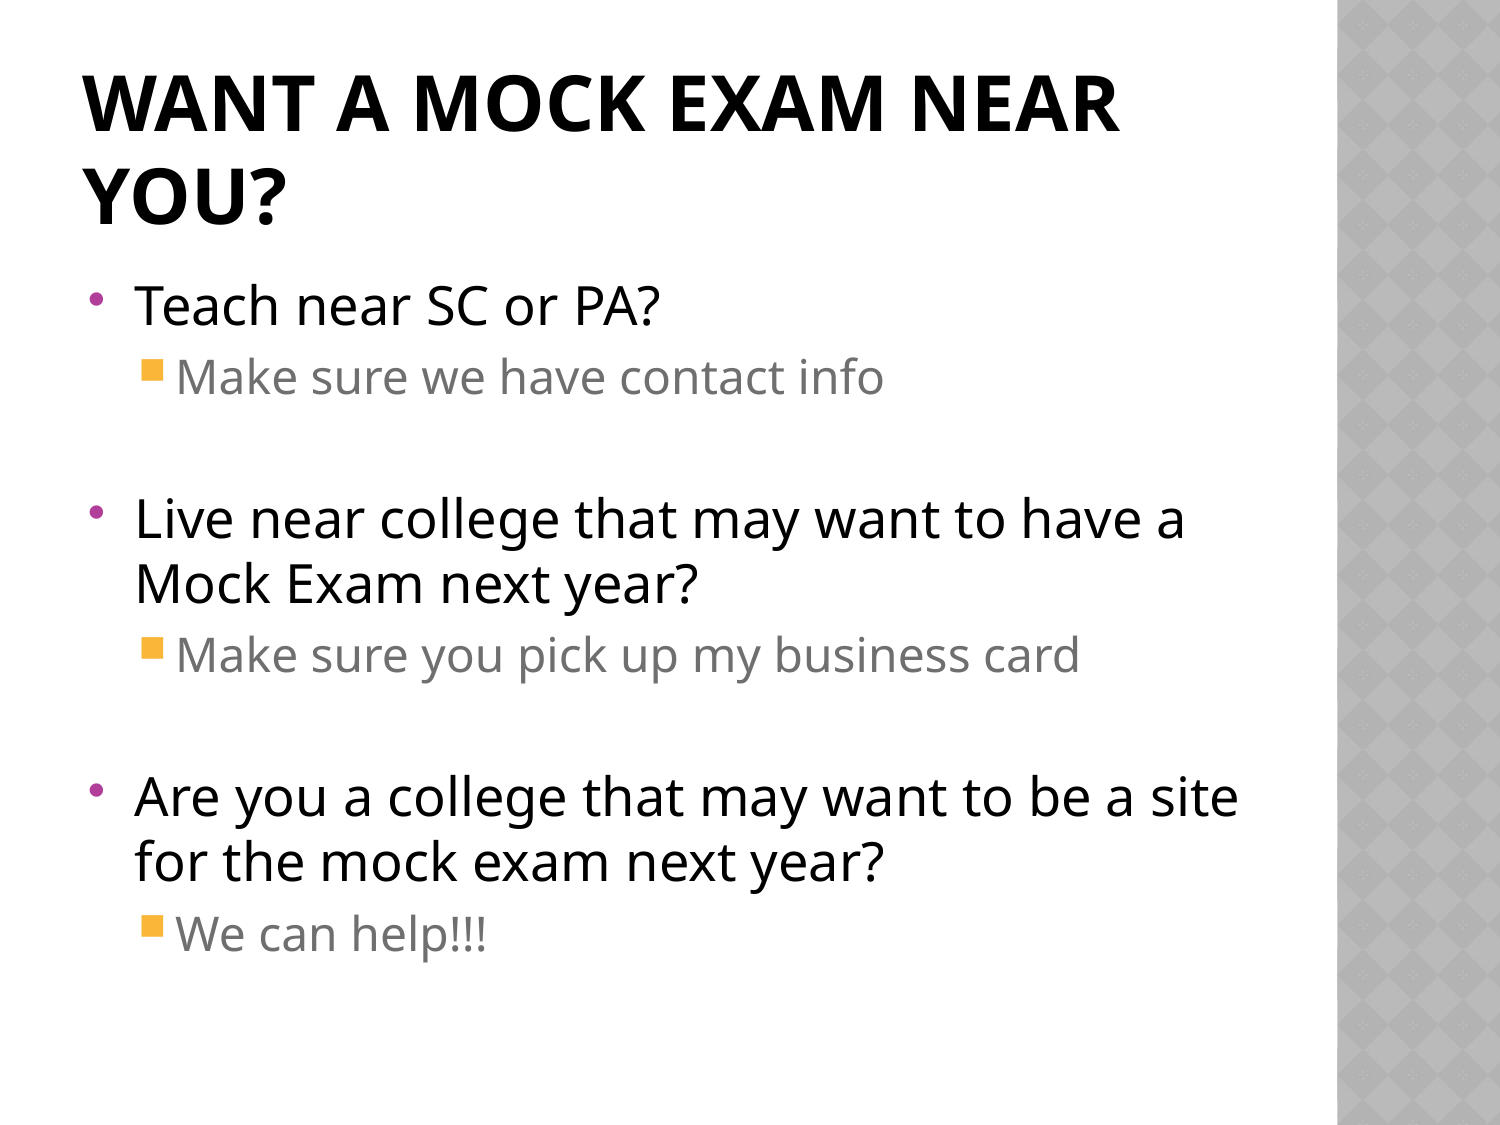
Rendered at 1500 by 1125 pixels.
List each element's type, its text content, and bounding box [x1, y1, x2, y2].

list Teach near SC or PA? Make sure we have contact info Live near college that may want to have a Mock Exam next year? Make sure you pick up my business card Are you a college that may want to be a site for the mock exam next year? We can help!!! [75, 264, 1263, 1059]
title Want a Mock Exam near you? [75, 52, 1263, 240]
